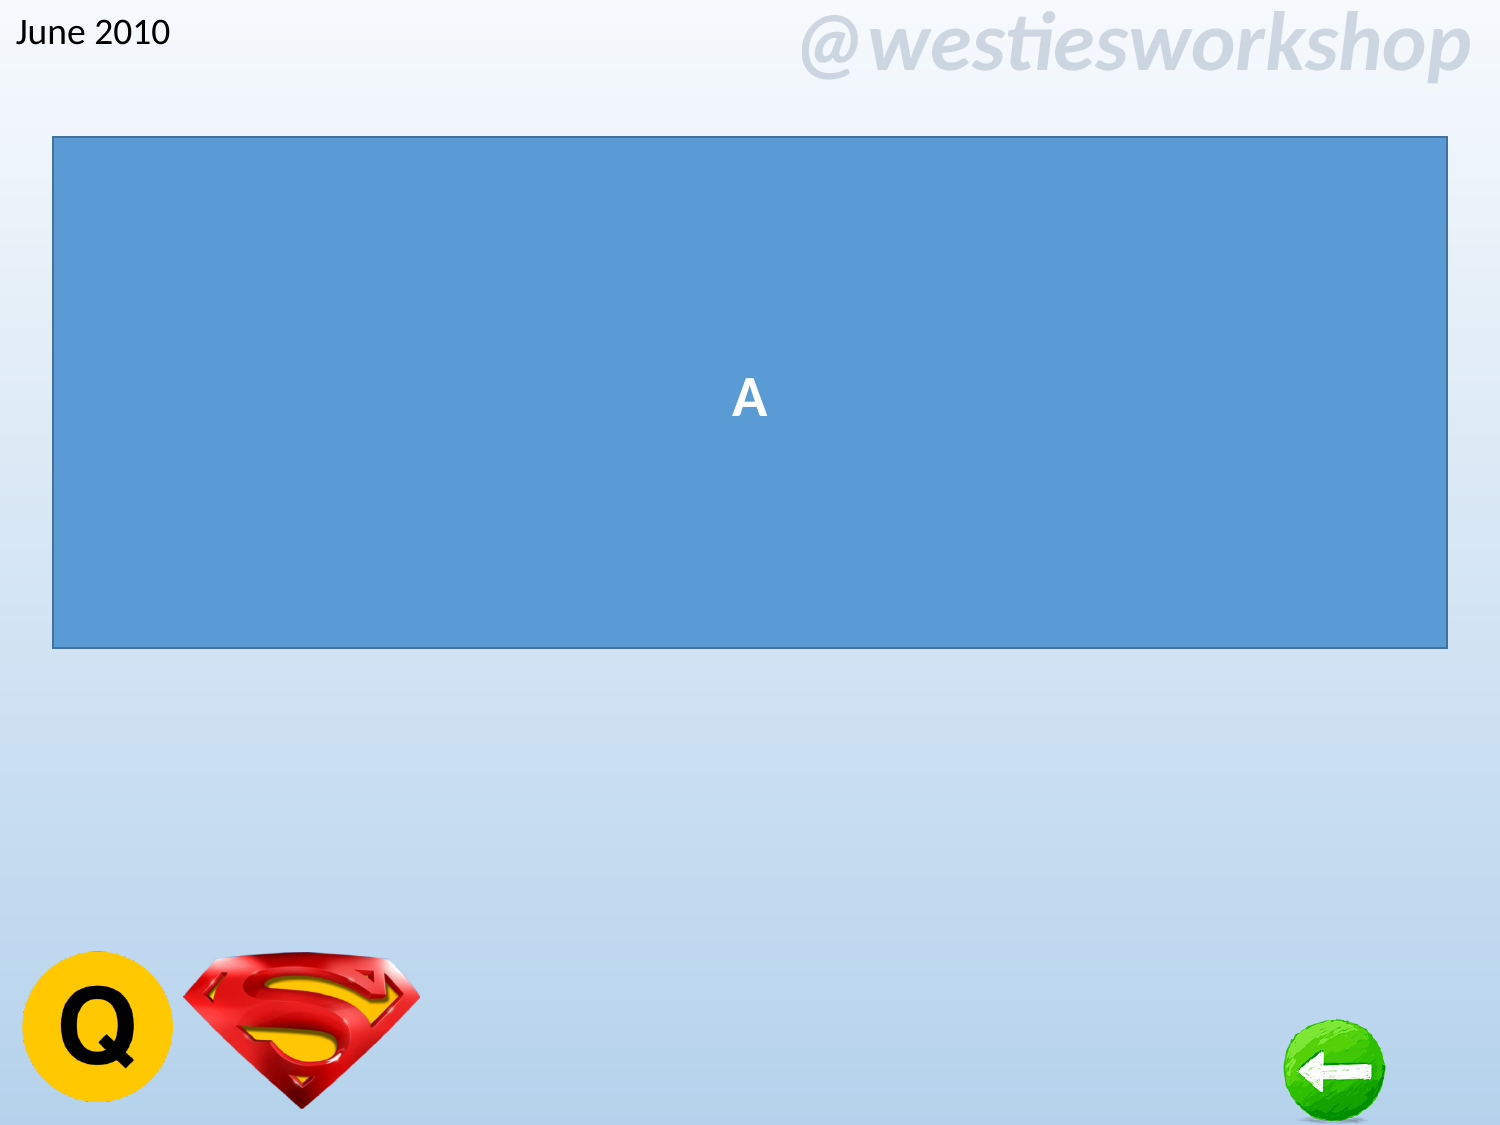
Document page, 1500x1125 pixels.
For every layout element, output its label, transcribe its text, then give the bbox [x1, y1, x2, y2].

picture [53, 153, 1447, 649]
text_box June 2010 [1, 0, 186, 60]
picture [0, 928, 420, 1125]
text_box A [52, 136, 1448, 649]
picture [1281, 1019, 1387, 1125]
